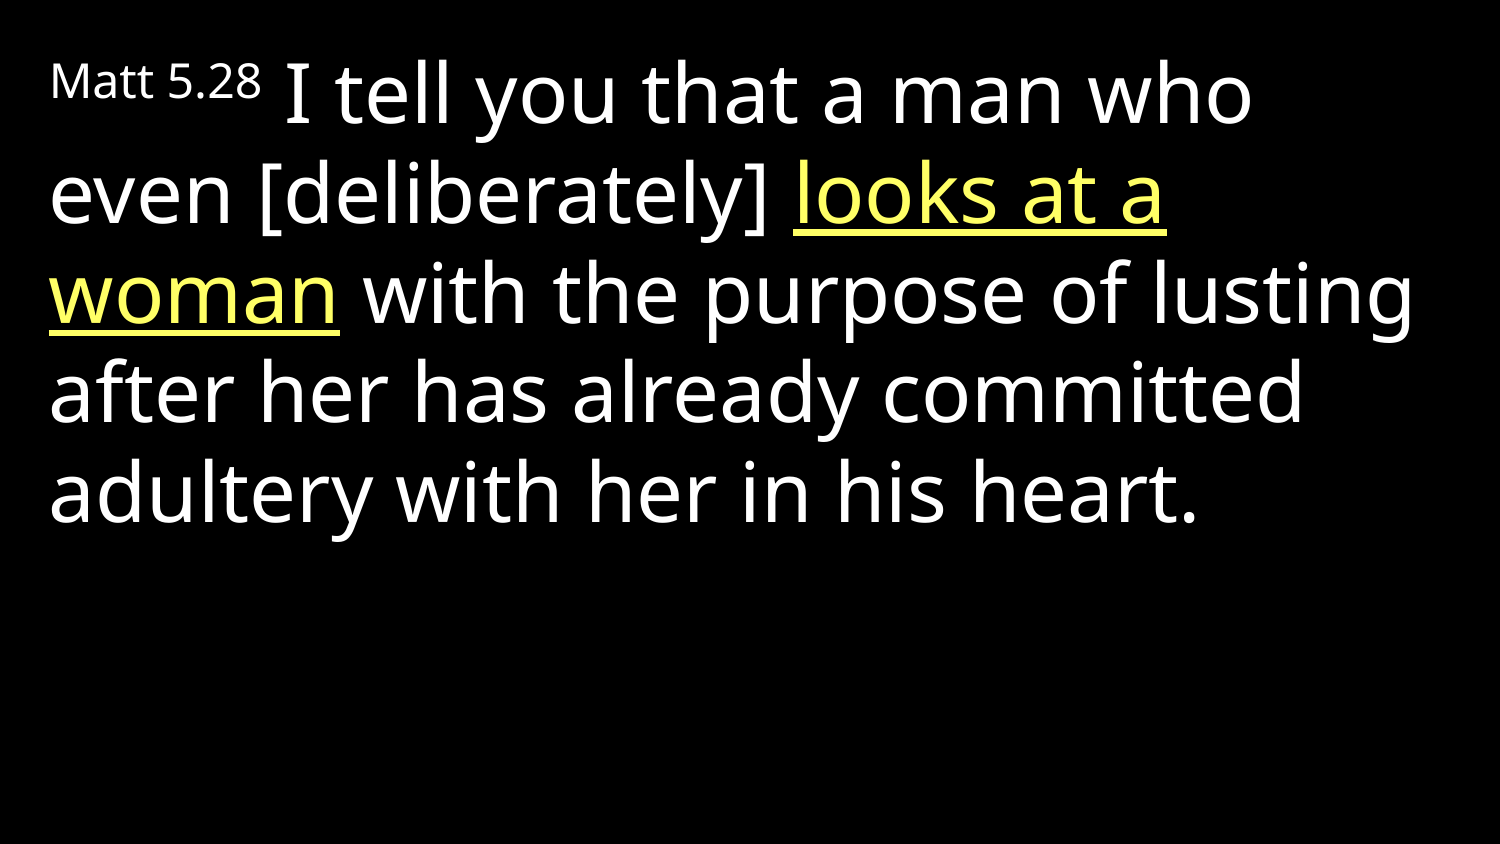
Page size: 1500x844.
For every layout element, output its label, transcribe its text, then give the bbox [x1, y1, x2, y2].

subtitle Matt 5.28 I tell you that a man who even [deliberately] looks at a woman with the purpose of lusting after her has already committed adultery with her in his heart. [37, 34, 1463, 822]
